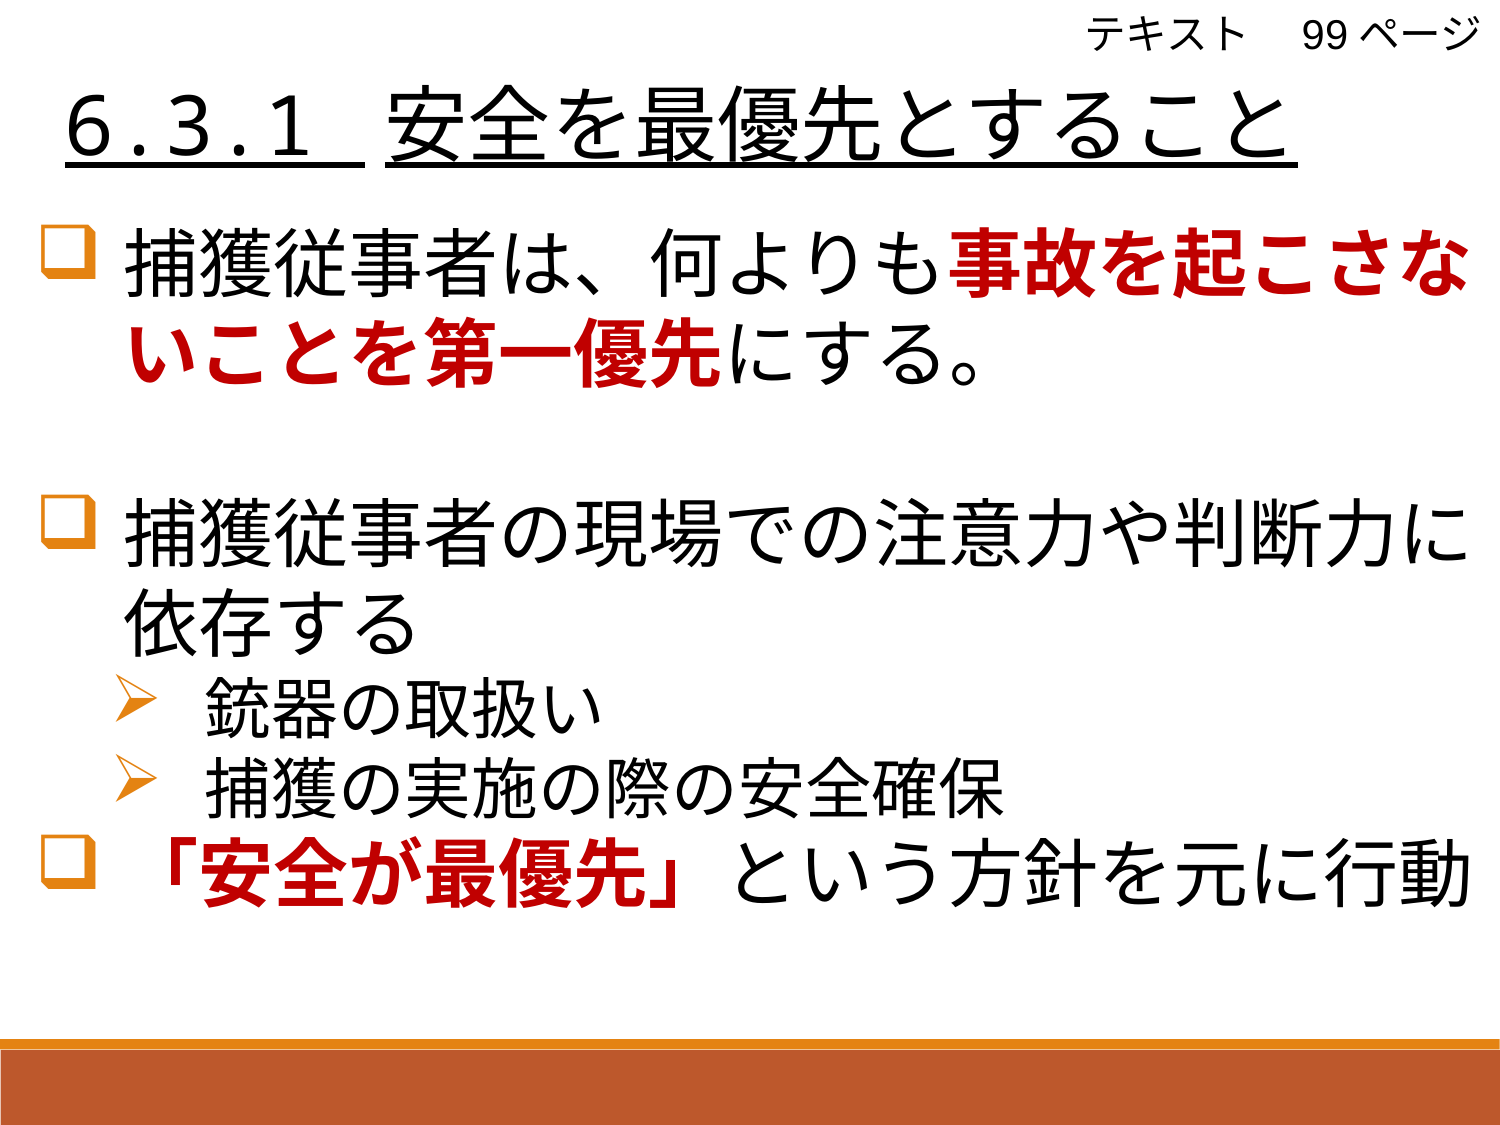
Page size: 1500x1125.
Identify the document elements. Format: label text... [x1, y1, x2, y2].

text_box 捕獲従事者は、何よりも事故を起こさないことを第一優先にする。 捕獲従事者の現場での注意力や判断力に依存する 銃器の取扱い 捕獲の実施の際の安全確保 「安全が最優先」という方針を元に行動 [21, 209, 1498, 925]
text_box 6.3.1 安全を最優先とすること [0, 76, 1478, 197]
text_box テキスト 99ページ [1049, 0, 1498, 65]
